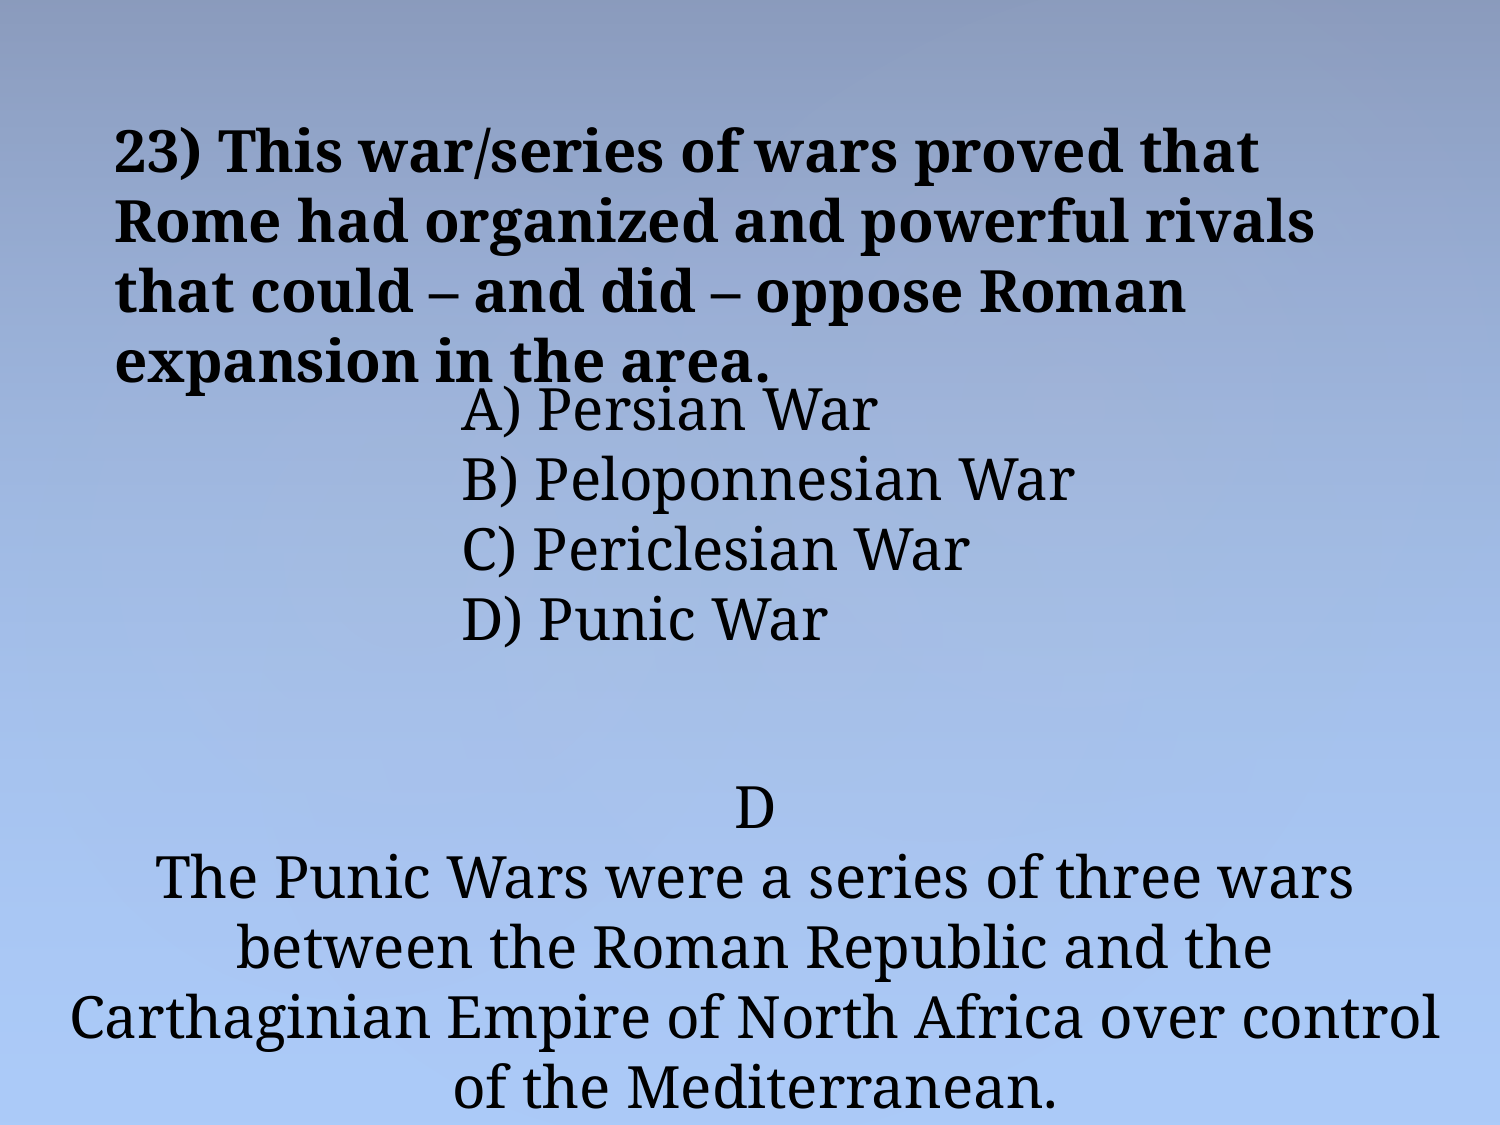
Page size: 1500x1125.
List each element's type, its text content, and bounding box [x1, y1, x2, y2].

text_box Persian War Peloponnesian War Periclesian War Punic War [446, 364, 1091, 660]
text_box D The Punic Wars were a series of three wars between the Roman Republic and the Carthaginian Empire of North Africa over control of the Mediterranean. [37, 762, 1474, 1125]
text_box 23) This war/series of wars proved that Rome had organized and powerful rivals that could – and did – oppose Roman expansion in the area. [99, 106, 1438, 402]
